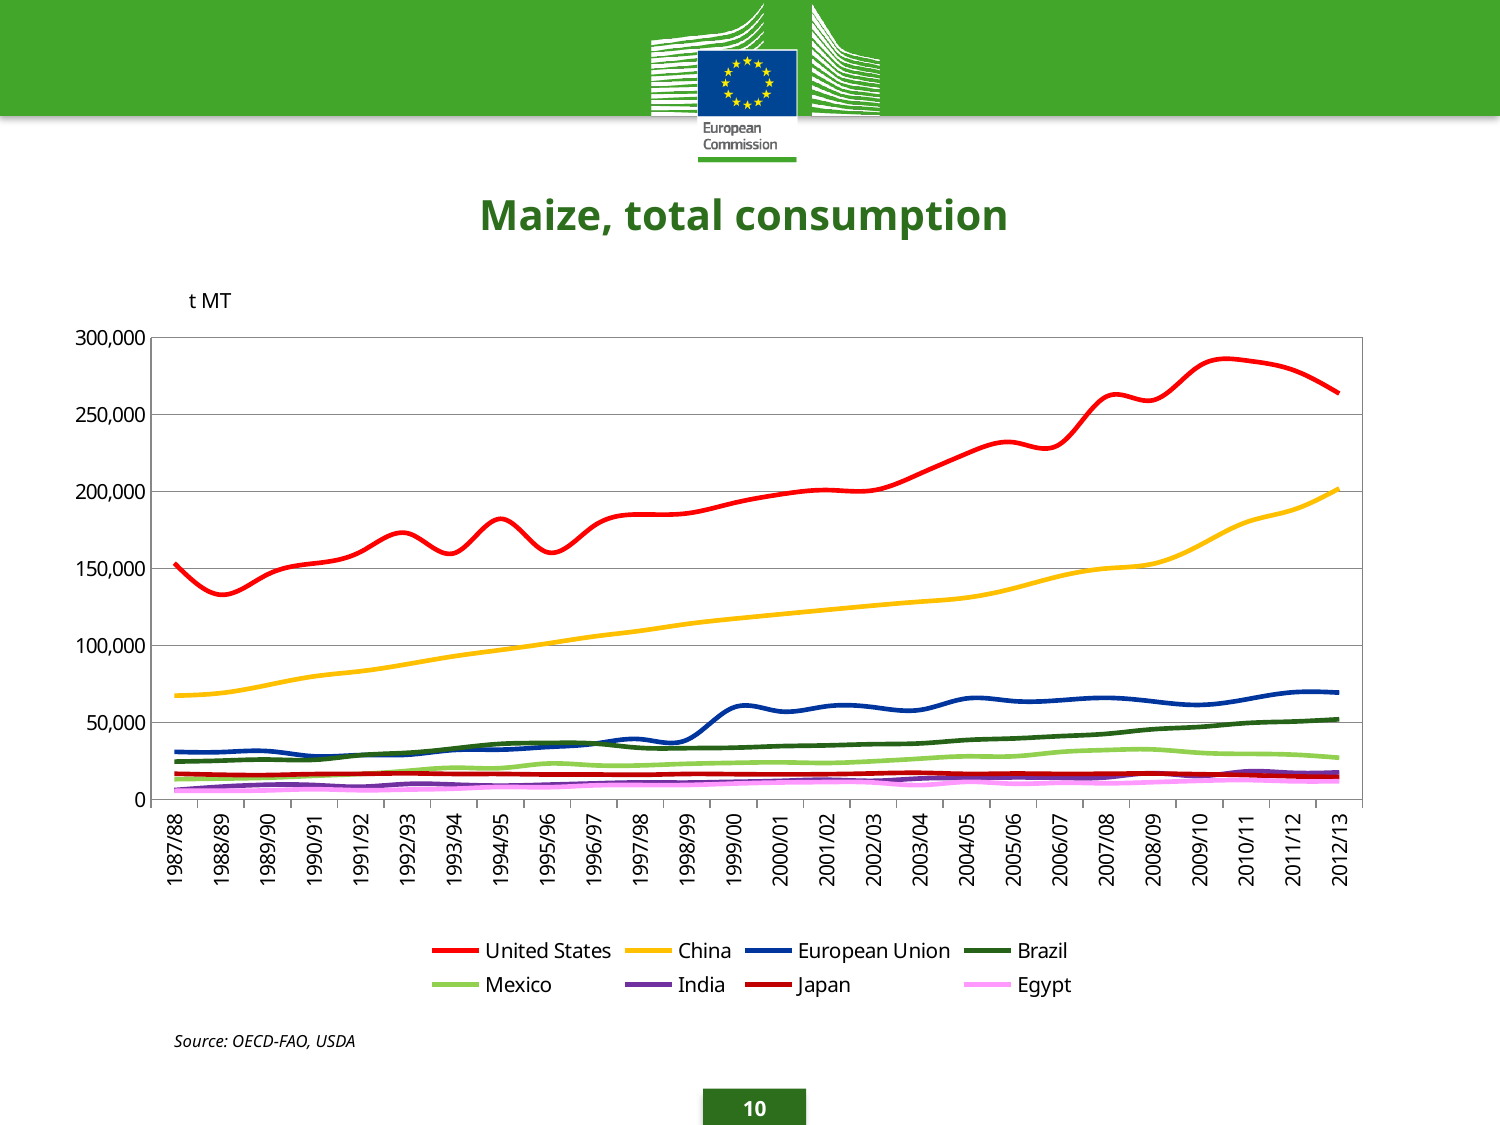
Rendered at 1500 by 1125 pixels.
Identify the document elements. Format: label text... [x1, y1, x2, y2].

text_box Source: OECD-FAO, USDA [159, 1023, 1211, 1058]
slide_number 10 [703, 1088, 807, 1125]
chart [74, 262, 1426, 1006]
text_box Maize, total consumption [17, 172, 1471, 256]
picture [614, 3, 880, 172]
